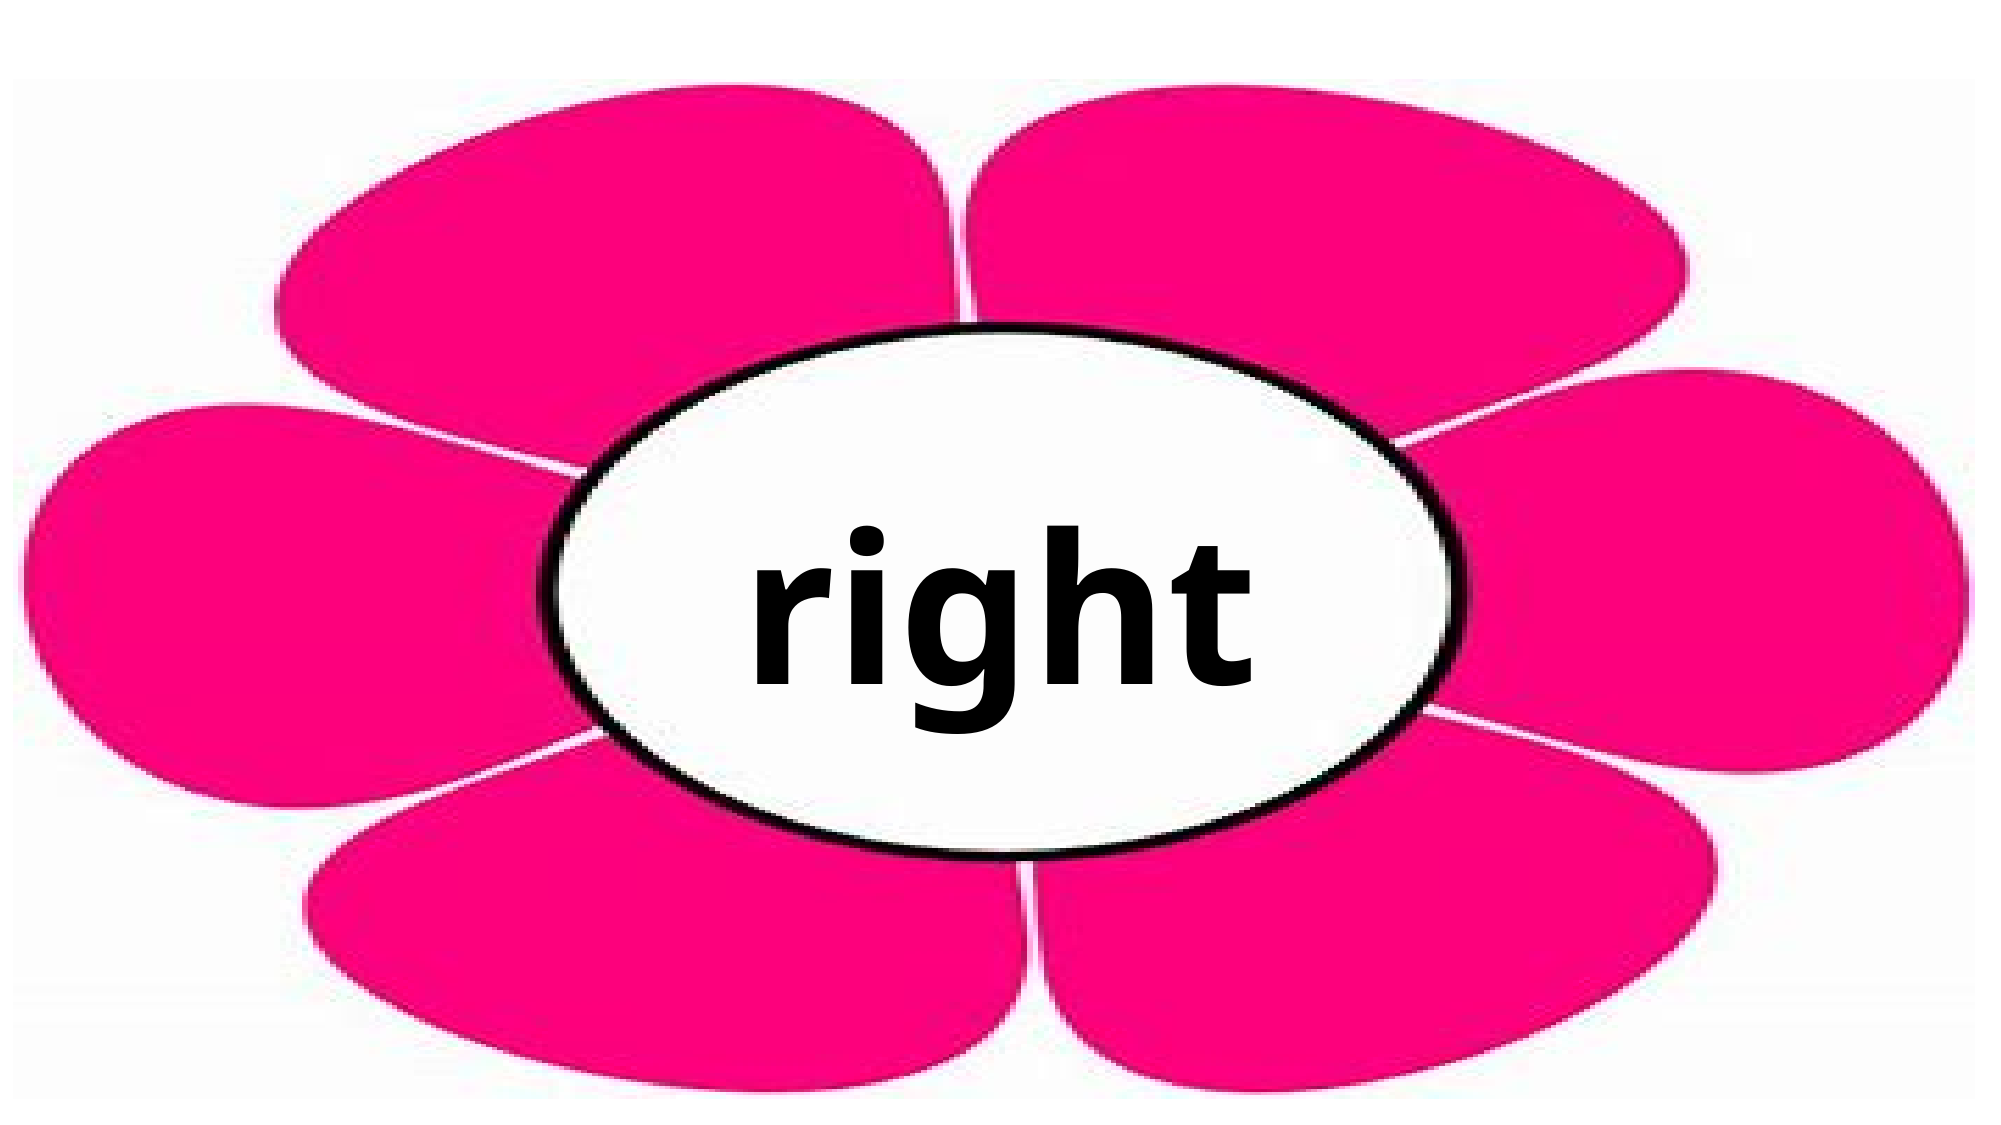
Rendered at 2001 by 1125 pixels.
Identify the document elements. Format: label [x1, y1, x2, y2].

picture [13, 79, 1975, 1099]
